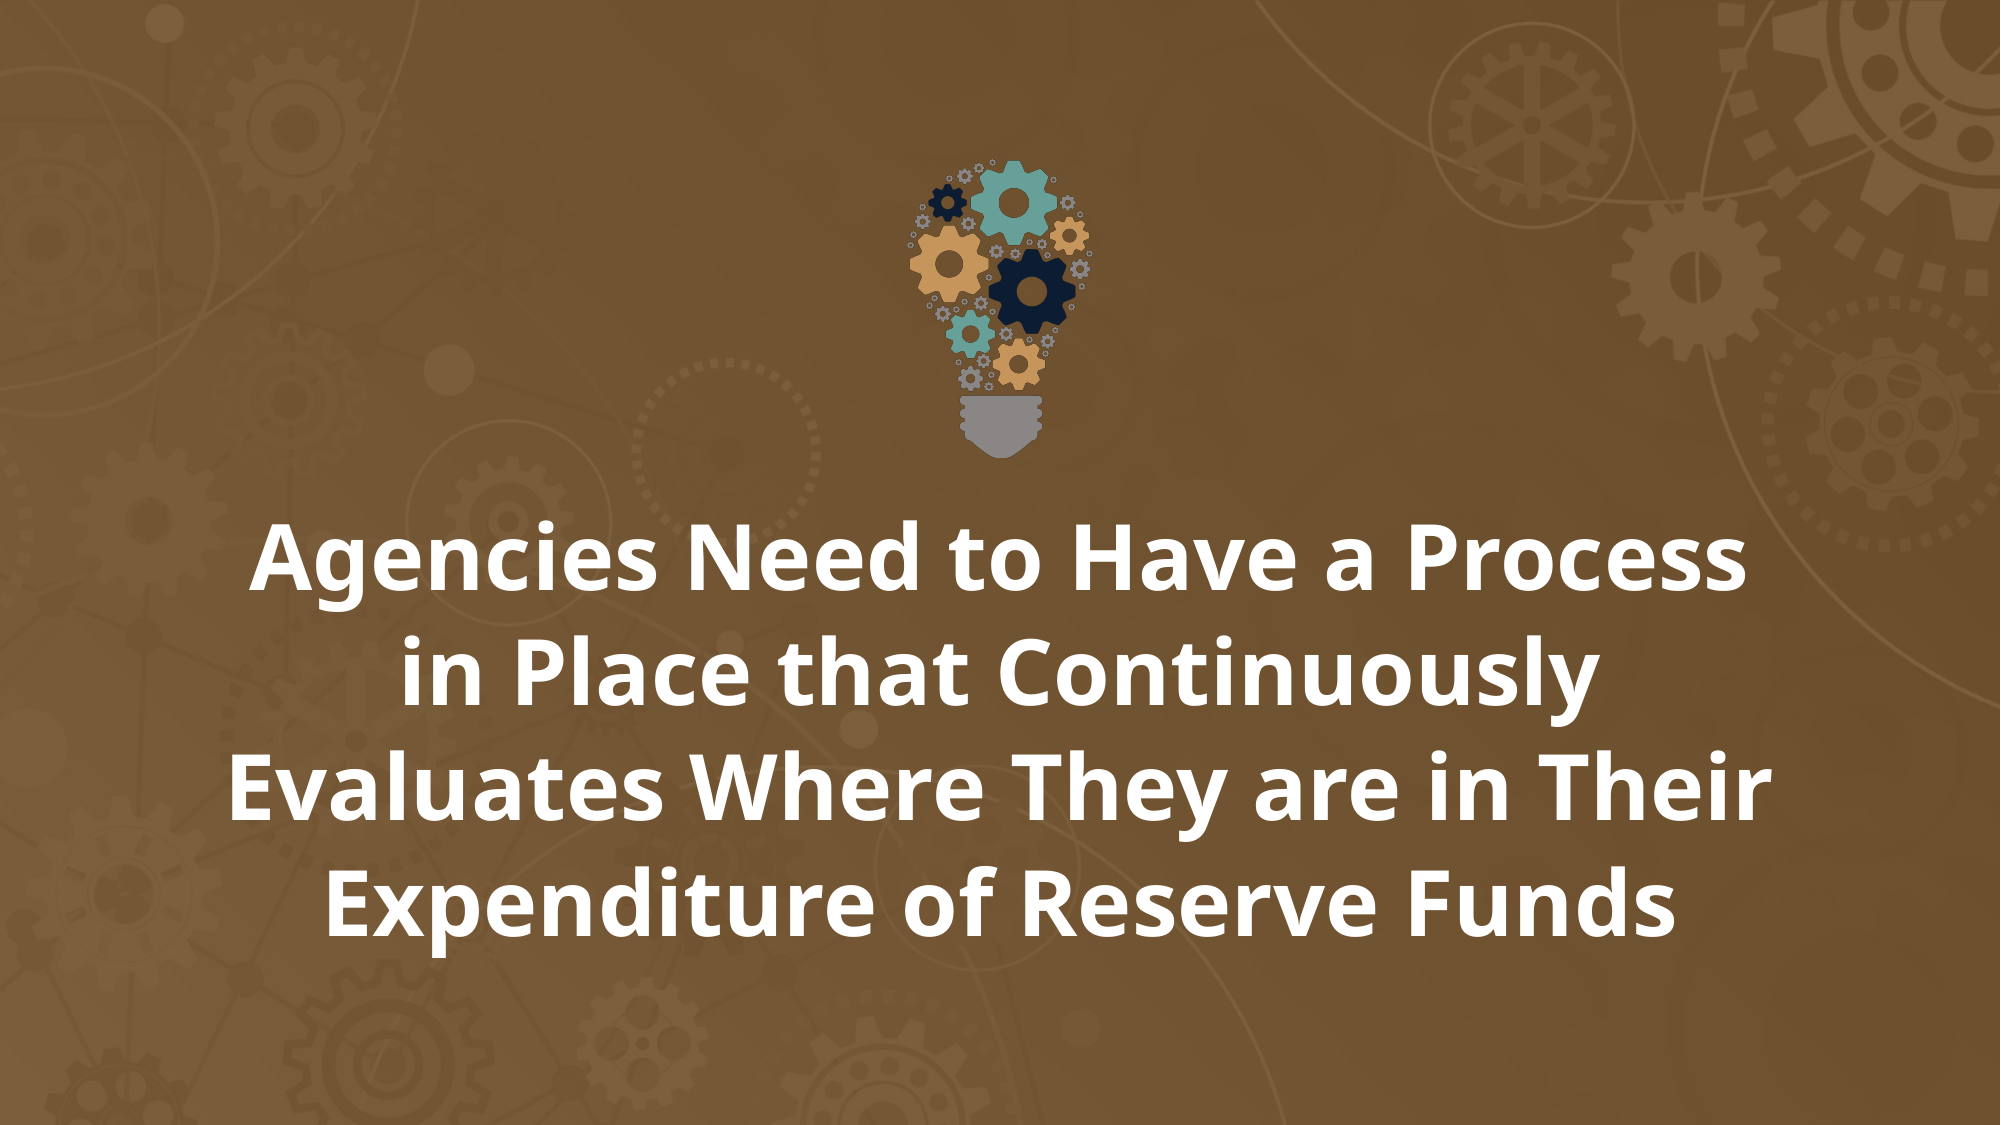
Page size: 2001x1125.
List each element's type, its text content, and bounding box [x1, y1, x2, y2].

title Agencies Need to Have a Process in Place that Continuously Evaluates Where They are in Their Expenditure of Reserve Funds [188, 485, 1812, 640]
picture [907, 159, 1093, 458]
